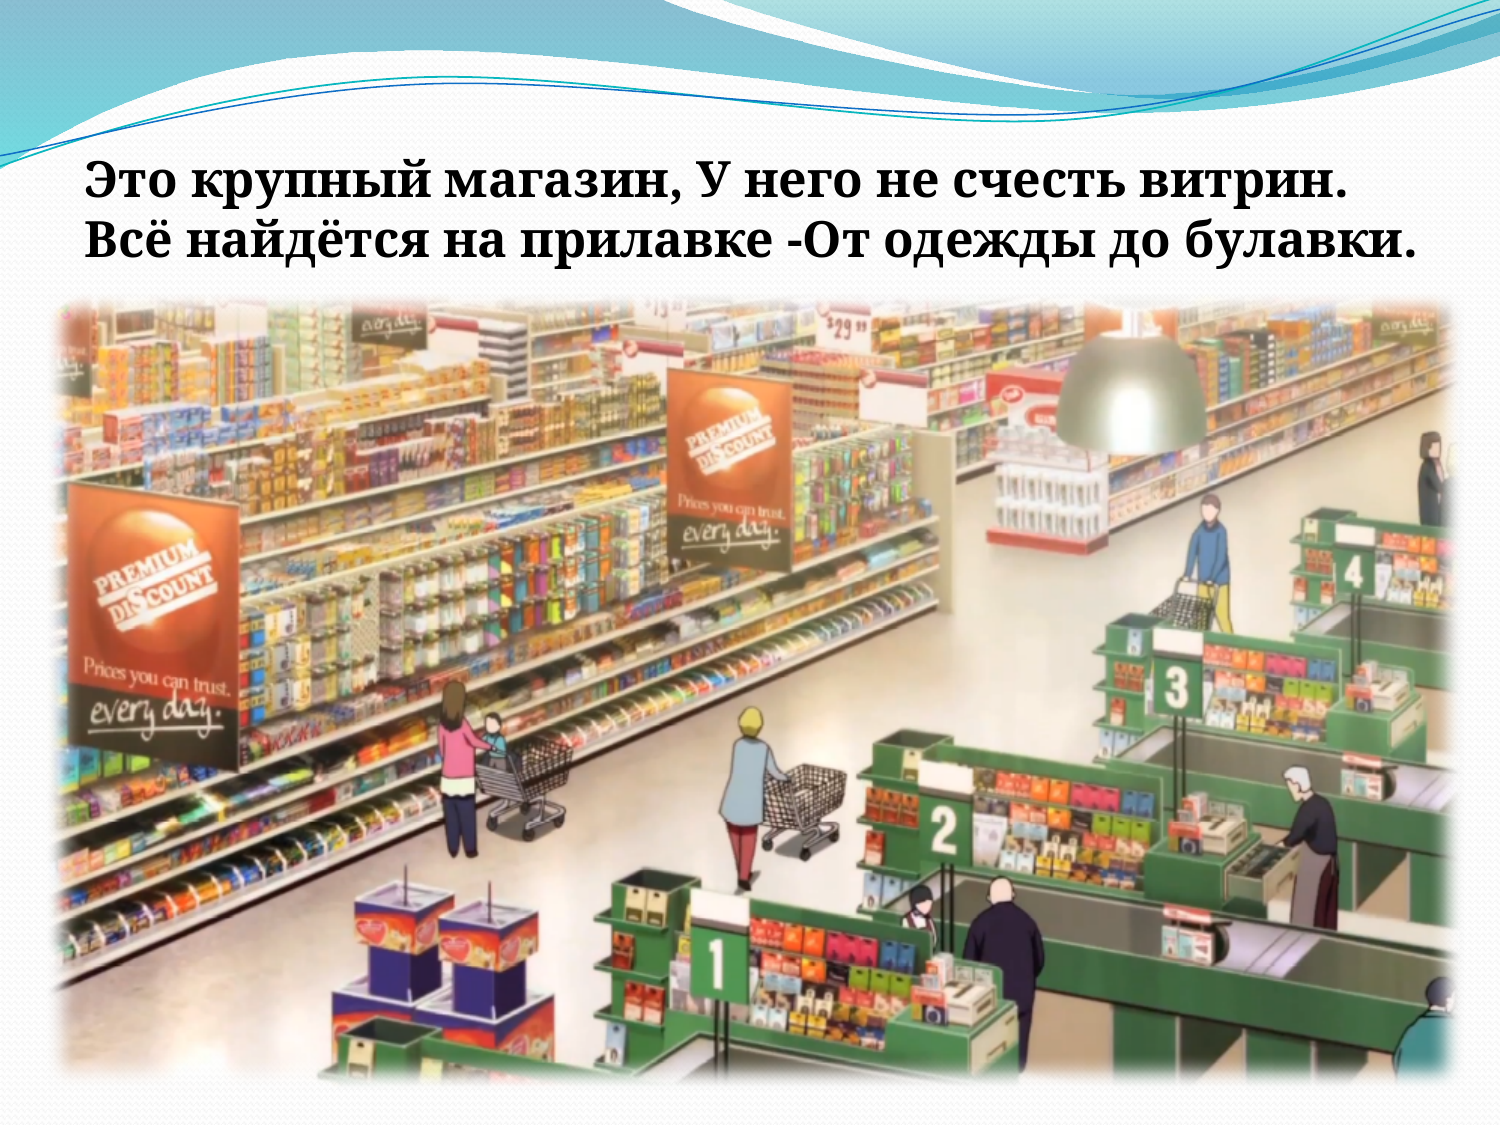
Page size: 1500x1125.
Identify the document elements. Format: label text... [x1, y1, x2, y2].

text_box Это крупный магазин, У него не счесть витрин. Всё найдётся на прилавке -От одежды до булавки. [70, 140, 1454, 276]
picture [46, 292, 1464, 1091]
